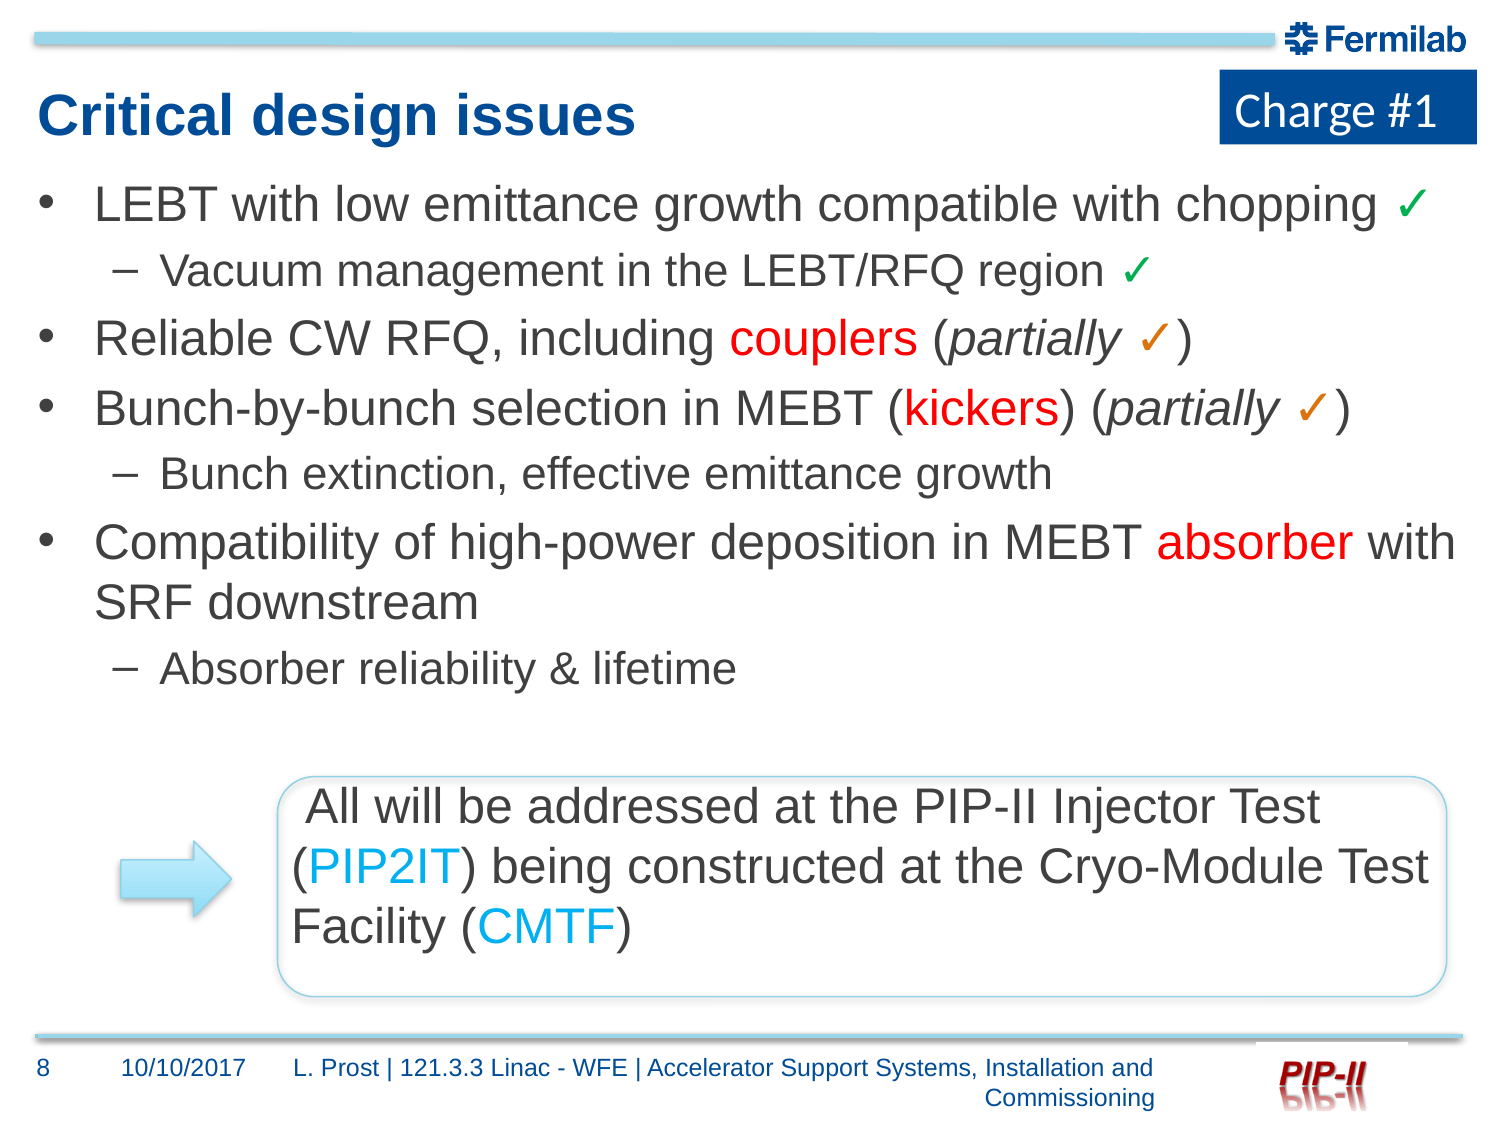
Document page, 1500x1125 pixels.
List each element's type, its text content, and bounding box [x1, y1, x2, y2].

text_box [120, 840, 233, 918]
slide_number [120, 1051, 252, 1092]
footer L. Prost | 121.3.3 Linac - WFE | Accelerator Support Systems, Installation and Commissioning [277, 1051, 1156, 1117]
picture [1285, 22, 1466, 55]
title Critical design issues [37, 76, 1463, 147]
text_box [276, 775, 1448, 998]
picture [1256, 1042, 1408, 1125]
list LEBT with low emittance growth compatible with chopping ✓ Vacuum management in the LEBT/RFQ region ✓ Reliable CW RFQ, including couplers (partially ✓) Bunch-by-bunch selection in MEBT (kickers) (partially ✓) Bunch extinction, effective emittance growth Compatibility of high-power deposition in MEBT absorber with SRF downstream Absorber reliability & lifetime All will be addressed at the PIP-II Injector Test (PIP2IT) being constructed at the Cryo-Module Test Facility (CMTF) [37, 171, 1461, 1019]
slide_number 8 [36, 1051, 105, 1091]
text_box Charge #1 [1219, 69, 1477, 145]
